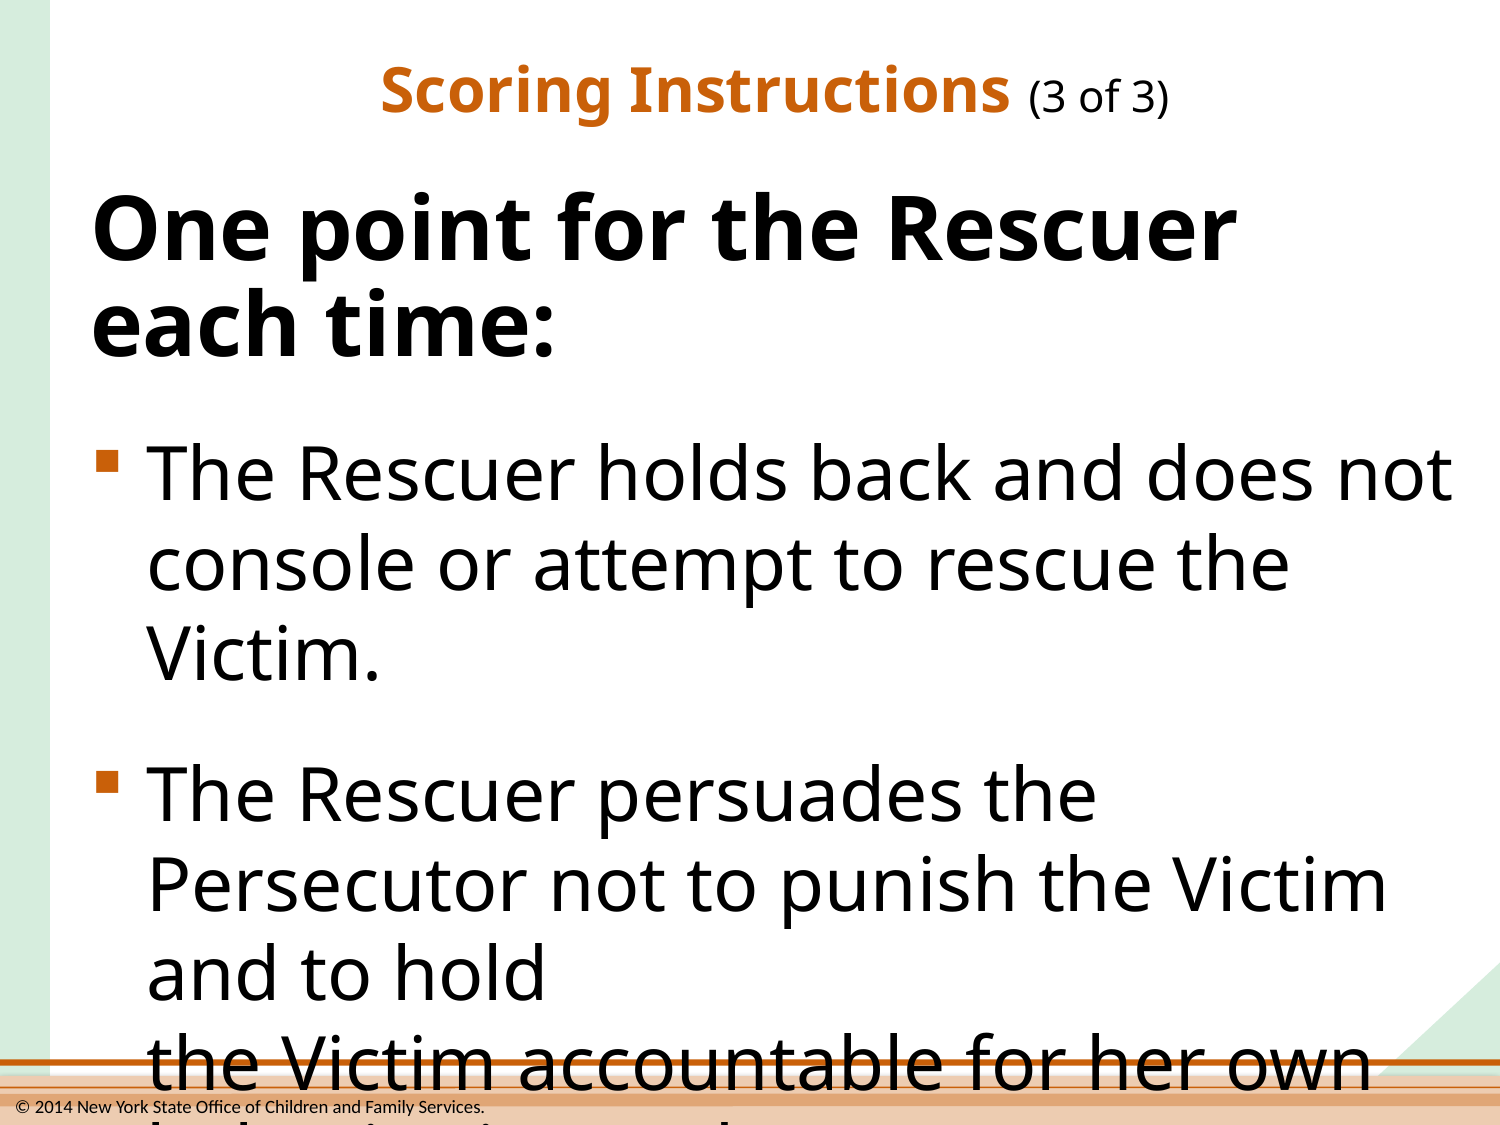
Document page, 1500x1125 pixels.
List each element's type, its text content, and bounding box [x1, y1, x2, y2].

title Scoring Instructions (3 of 3) [50, 0, 1500, 188]
list One point for the Rescuer each time: The Rescuer holds back and does not console or attempt to rescue the Victim. The Rescuer persuades the Persecutor not to punish the Victim and to hold the Victim accountable for her own behavior instead. [75, 174, 1500, 1125]
